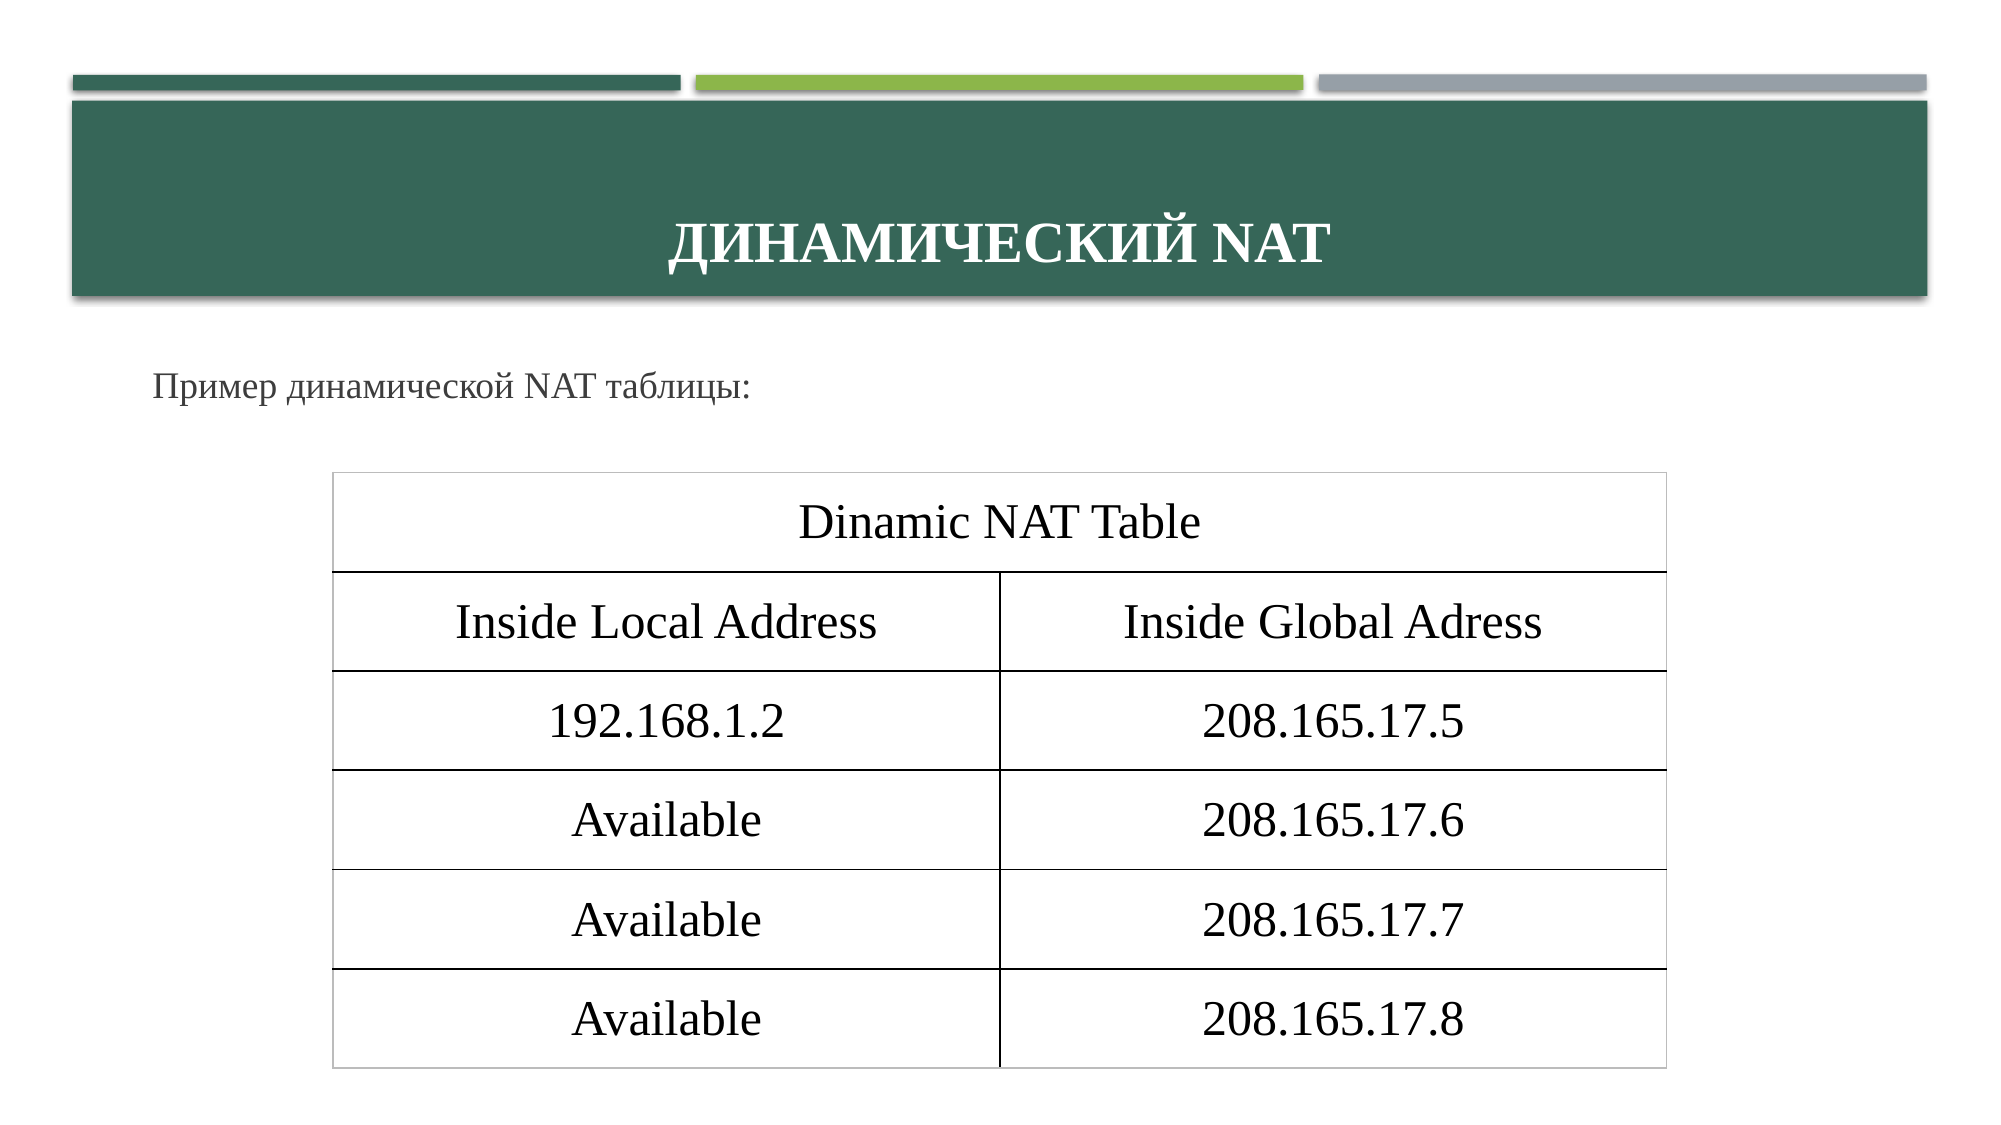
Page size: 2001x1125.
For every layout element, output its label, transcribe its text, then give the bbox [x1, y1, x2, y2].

table_cell Available [334, 970, 999, 1067]
table_cell Inside Global Adress [1001, 573, 1666, 670]
table_cell 192.168.1.2 [334, 672, 999, 769]
title Динамический NAT [95, 115, 1905, 282]
table_cell Available [334, 771, 999, 869]
list Пример динамической NAT таблицы: [137, 277, 1863, 491]
table_cell 208.165.17.5 [1001, 672, 1666, 769]
table_cell Available [334, 870, 999, 968]
table_cell 208.165.17.6 [1001, 771, 1666, 869]
table_cell 208.165.17.8 [1001, 970, 1666, 1067]
table_cell 208.165.17.7 [1001, 870, 1666, 968]
table_cell Inside Local Address [334, 573, 999, 670]
table_header Dinamic NAT Table [334, 473, 1666, 571]
